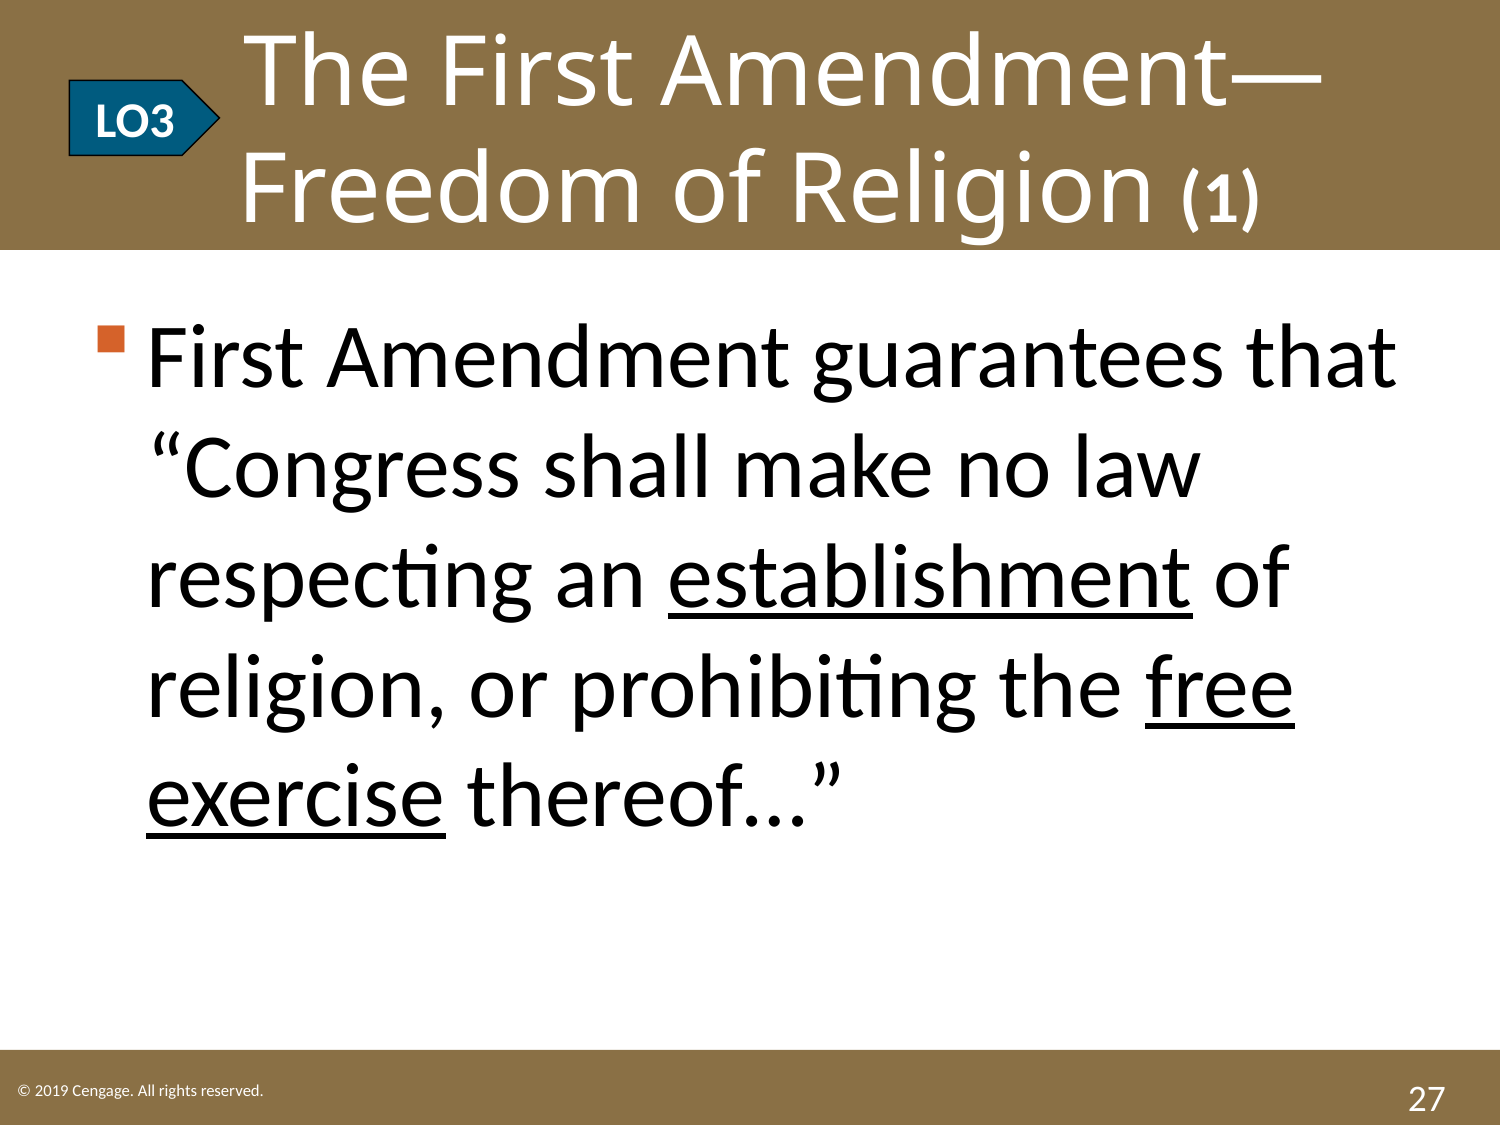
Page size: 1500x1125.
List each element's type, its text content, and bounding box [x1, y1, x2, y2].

slide_number 27 [1110, 1074, 1461, 1119]
title LO3 The First Amendment— Freedom of Religion (1) [0, 0, 1500, 251]
list First Amendment guarantees that “Congress shall make no law respecting an establishment of religion, or prohibiting the free exercise thereof…” [75, 287, 1463, 1031]
text_box LO3 [69, 80, 220, 156]
